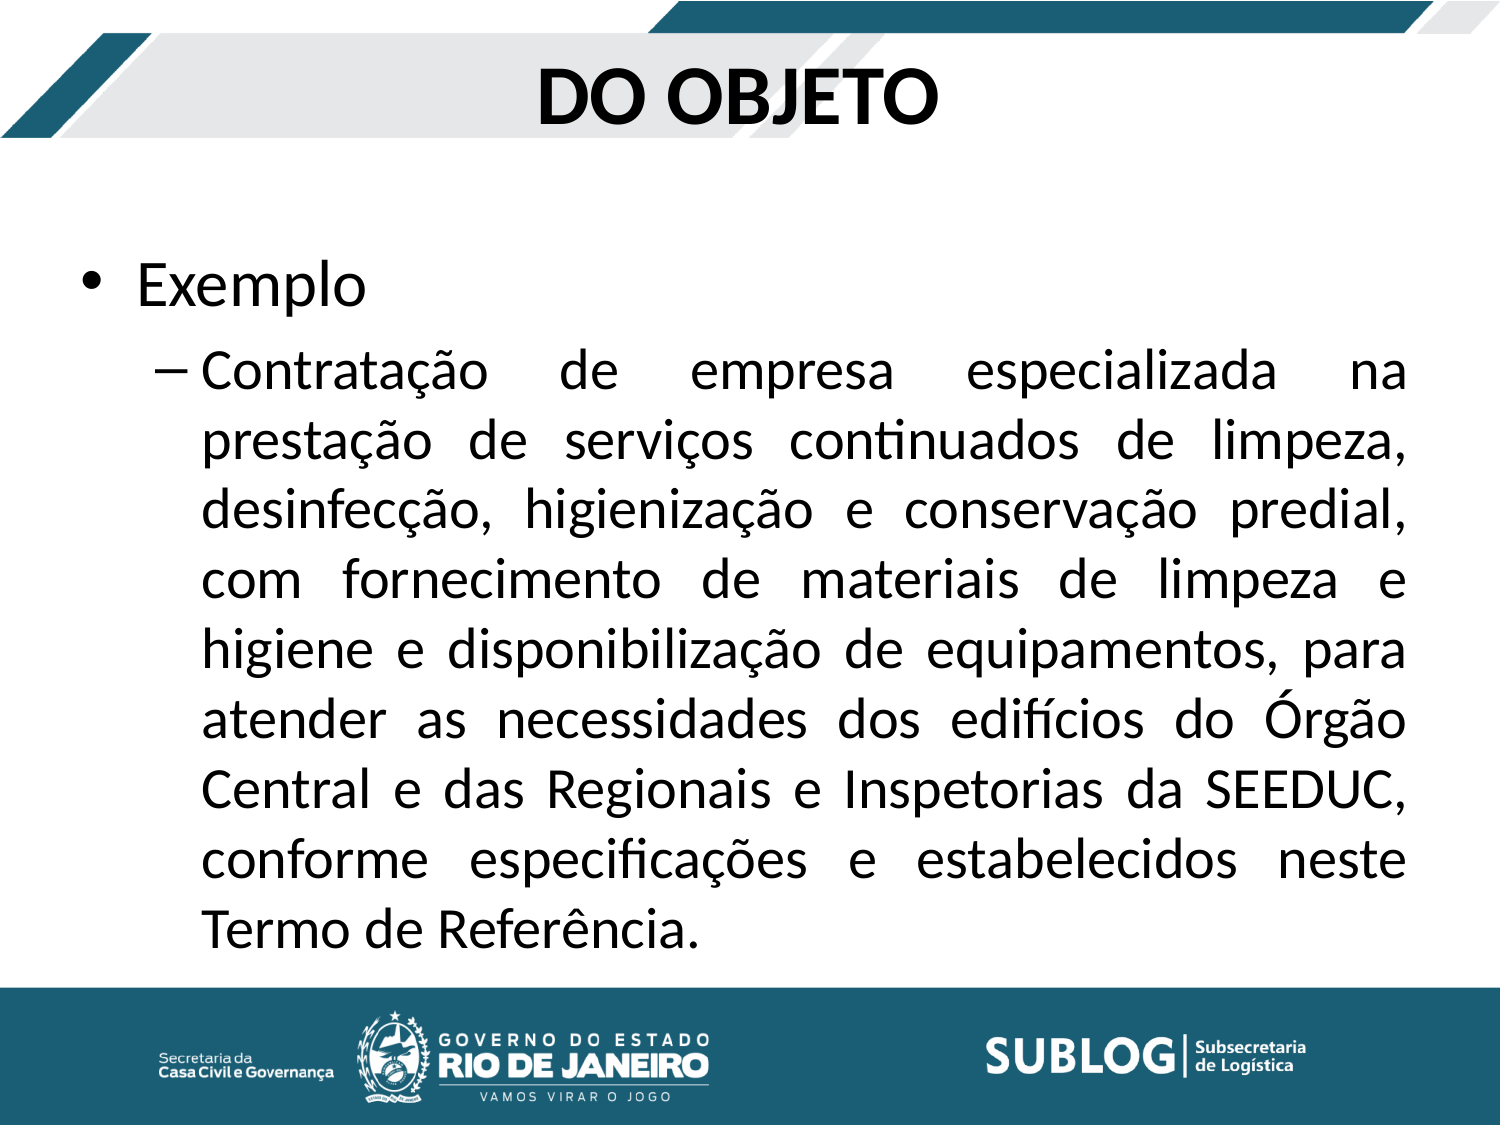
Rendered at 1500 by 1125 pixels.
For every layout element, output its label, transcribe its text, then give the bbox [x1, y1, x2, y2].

title DO OBJETO [76, 30, 1400, 149]
picture [0, 1, 1500, 138]
list Exemplo Contratação de empresa especializada na prestação de serviços continuados de limpeza, desinfecção, higienização e conservação predial, com fornecimento de materiais de limpeza e higiene e disponibilização de equipamentos, para atender as necessidades dos edifícios do Órgão Central e das Regionais e Inspetorias da SEEDUC, conforme especificações e estabelecidos neste Termo de Referência. [64, 231, 1424, 988]
picture [159, 1010, 709, 1103]
picture [986, 1034, 1306, 1078]
